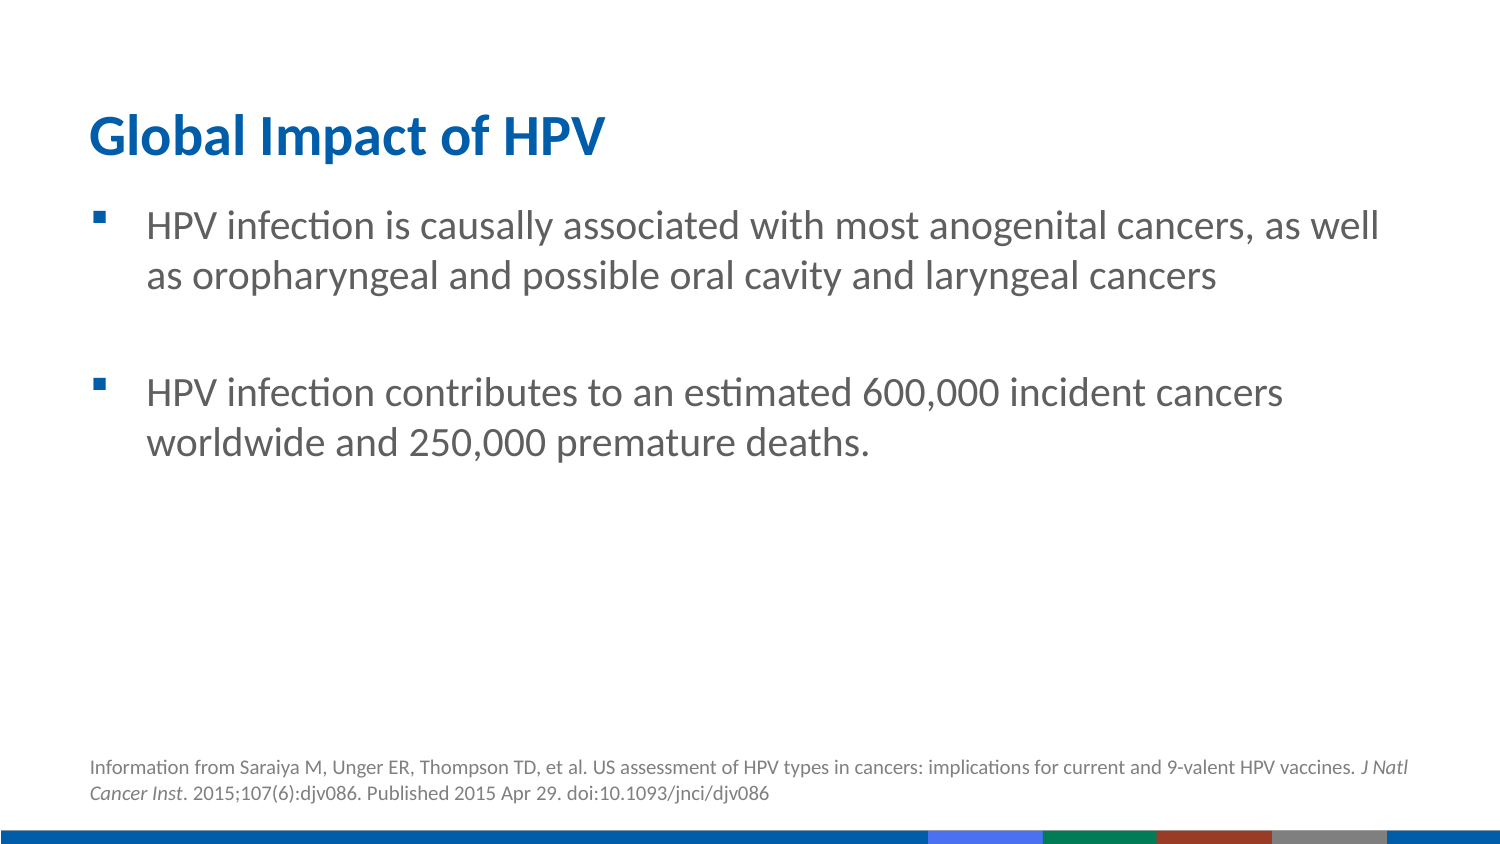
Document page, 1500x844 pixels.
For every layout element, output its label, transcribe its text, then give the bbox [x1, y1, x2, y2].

title Global Impact of HPV [75, 33, 1425, 175]
picture [1, 823, 1500, 844]
list HPV infection is causally associated with most anogenital cancers, as well as oropharyngeal and possible oral cavity and laryngeal cancers HPV infection contributes to an estimated 600,000 incident cancers worldwide and 250,000 premature deaths. [75, 190, 1425, 721]
text_box Information from Saraiya M, Unger ER, Thompson TD, et al. US assessment of HPV types in cancers: implications for current and 9-valent HPV vaccines. J Natl Cancer Inst. 2015;107(6):djv086. Published 2015 Apr 29. doi:10.1093/jnci/djv086 [74, 721, 1483, 812]
